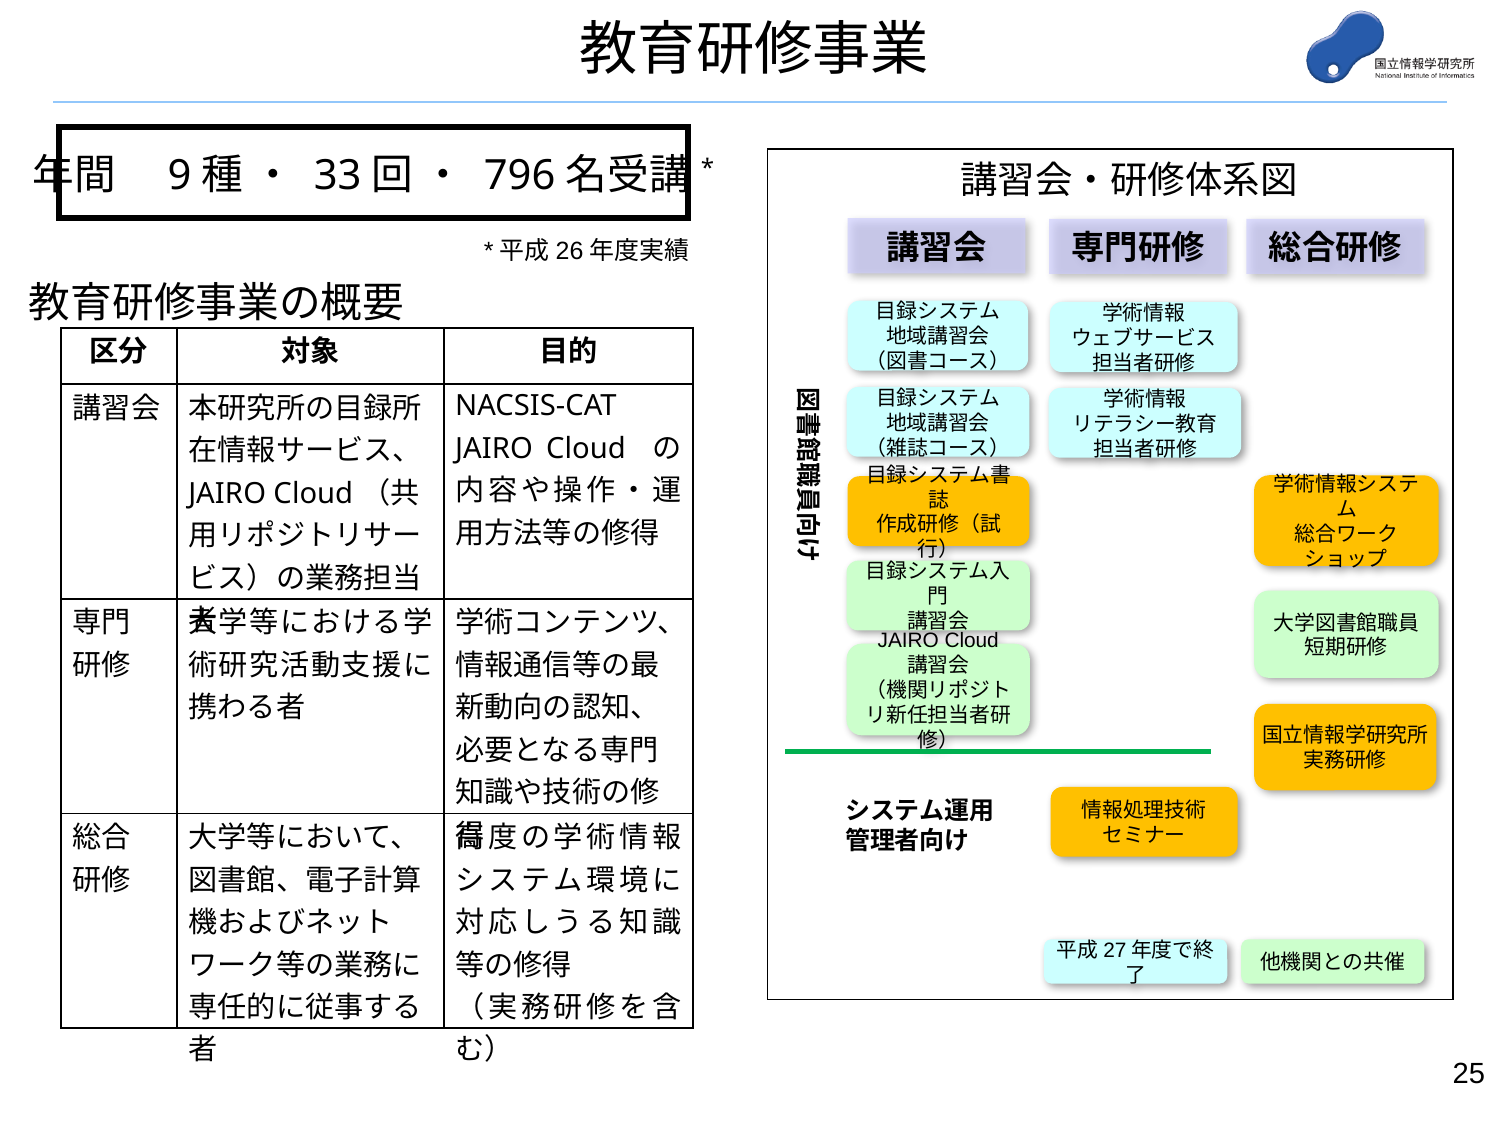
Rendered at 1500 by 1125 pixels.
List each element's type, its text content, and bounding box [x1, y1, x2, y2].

table_cell NACSIS-CAT JAIRO Cloud の内容や操作・運用方法等の修得 [445, 385, 692, 598]
table_cell 高度の学術情報システム環境に対応しうる知識等の修得 （実務研修を含む） [445, 814, 692, 1027]
table_header 対象 [178, 329, 443, 383]
table_cell 大学等における学術研究活動支援に携わる者 [178, 600, 443, 813]
table_cell 講習会 [62, 385, 176, 598]
text_box 教育研修事業 [4, 3, 1500, 89]
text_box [767, 148, 1454, 1000]
text_box *平成26年度実績 [469, 227, 705, 272]
table_cell 総合 研修 [62, 814, 176, 1027]
text_box 24 [1149, 1046, 1500, 1125]
table_cell 大学等において、図書館、電子計算機およびネットワーク等の業務に専任的に従事する者 [178, 814, 443, 1027]
table_header 目的 [445, 329, 692, 383]
table_cell 本研究所の目録所在情報サービス、JAIRO Cloud（共用リポジトリサービス）の業務担当者 [178, 385, 443, 598]
table_header 区分 [62, 329, 176, 383]
text_box 年間 9種 ・ 33回 ・ 796名受講* [58, 126, 688, 219]
table_cell 専門 研修 [62, 600, 176, 813]
text_box 教育研修事業の概要 [13, 267, 513, 333]
table_cell 学術コンテンツ、情報通信等の最新動向の認知、必要となる専門知識や技術の修得 [445, 600, 692, 813]
